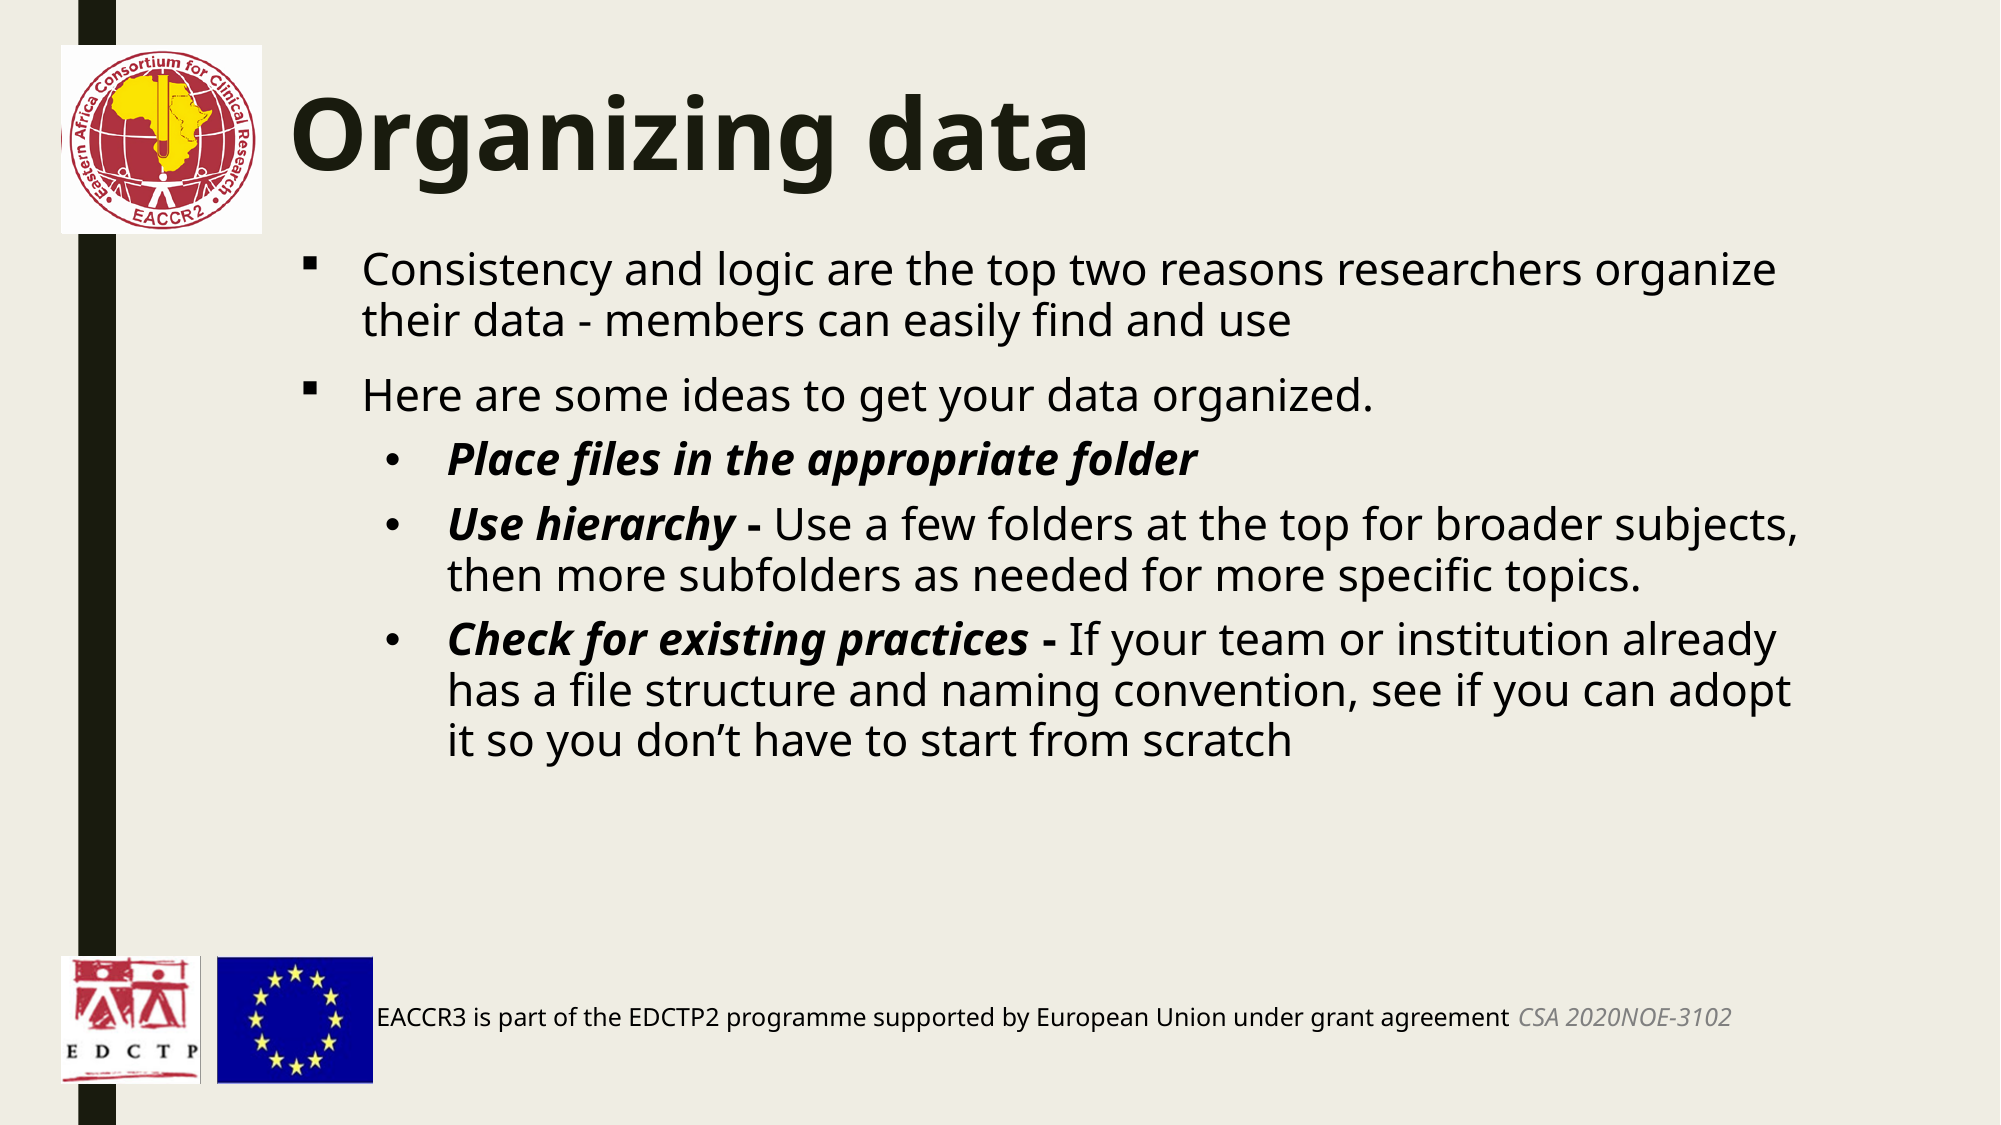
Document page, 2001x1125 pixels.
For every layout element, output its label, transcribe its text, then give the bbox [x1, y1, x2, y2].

text_box Organizing data [273, 77, 1903, 210]
text_box EACCR3 is part of the EDCTP2 programme supported by European Union under grant agreement CSA 2020NOE-3102 [361, 993, 1815, 1039]
picture [61, 45, 262, 234]
picture [61, 956, 373, 1084]
list Consistency and logic are the top two reasons researchers organize their data - members can easily find and use Here are some ideas to get your data organized. Place files in the appropriate folder Use hierarchy - Use a few folders at the top for broader subjects, then more subfolders as needed for more specific topics. Check for existing practices - If your team or institution already has a file structure and naming convention, see if you can adopt it so you don’t have to start from scratch [284, 237, 1830, 826]
